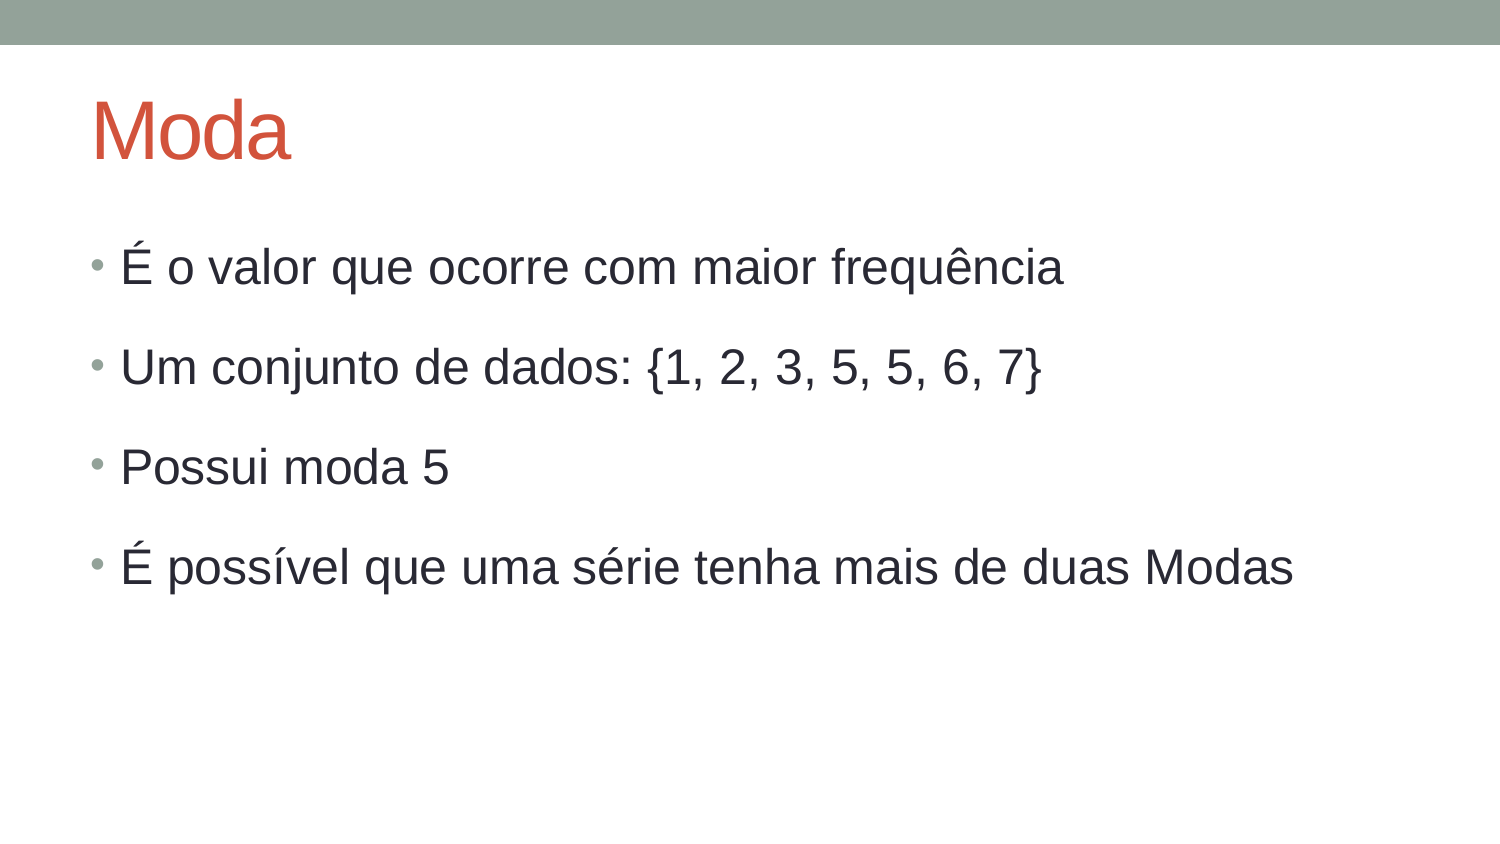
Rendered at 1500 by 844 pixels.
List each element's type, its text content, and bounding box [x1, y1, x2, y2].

list É o valor que ocorre com maior frequência Um conjunto de dados: {1, 2, 3, 5, 5, 6, 7} Possui moda 5 É possível que uma série tenha mais de duas Modas [75, 196, 1425, 797]
title Moda [75, 65, 1425, 188]
